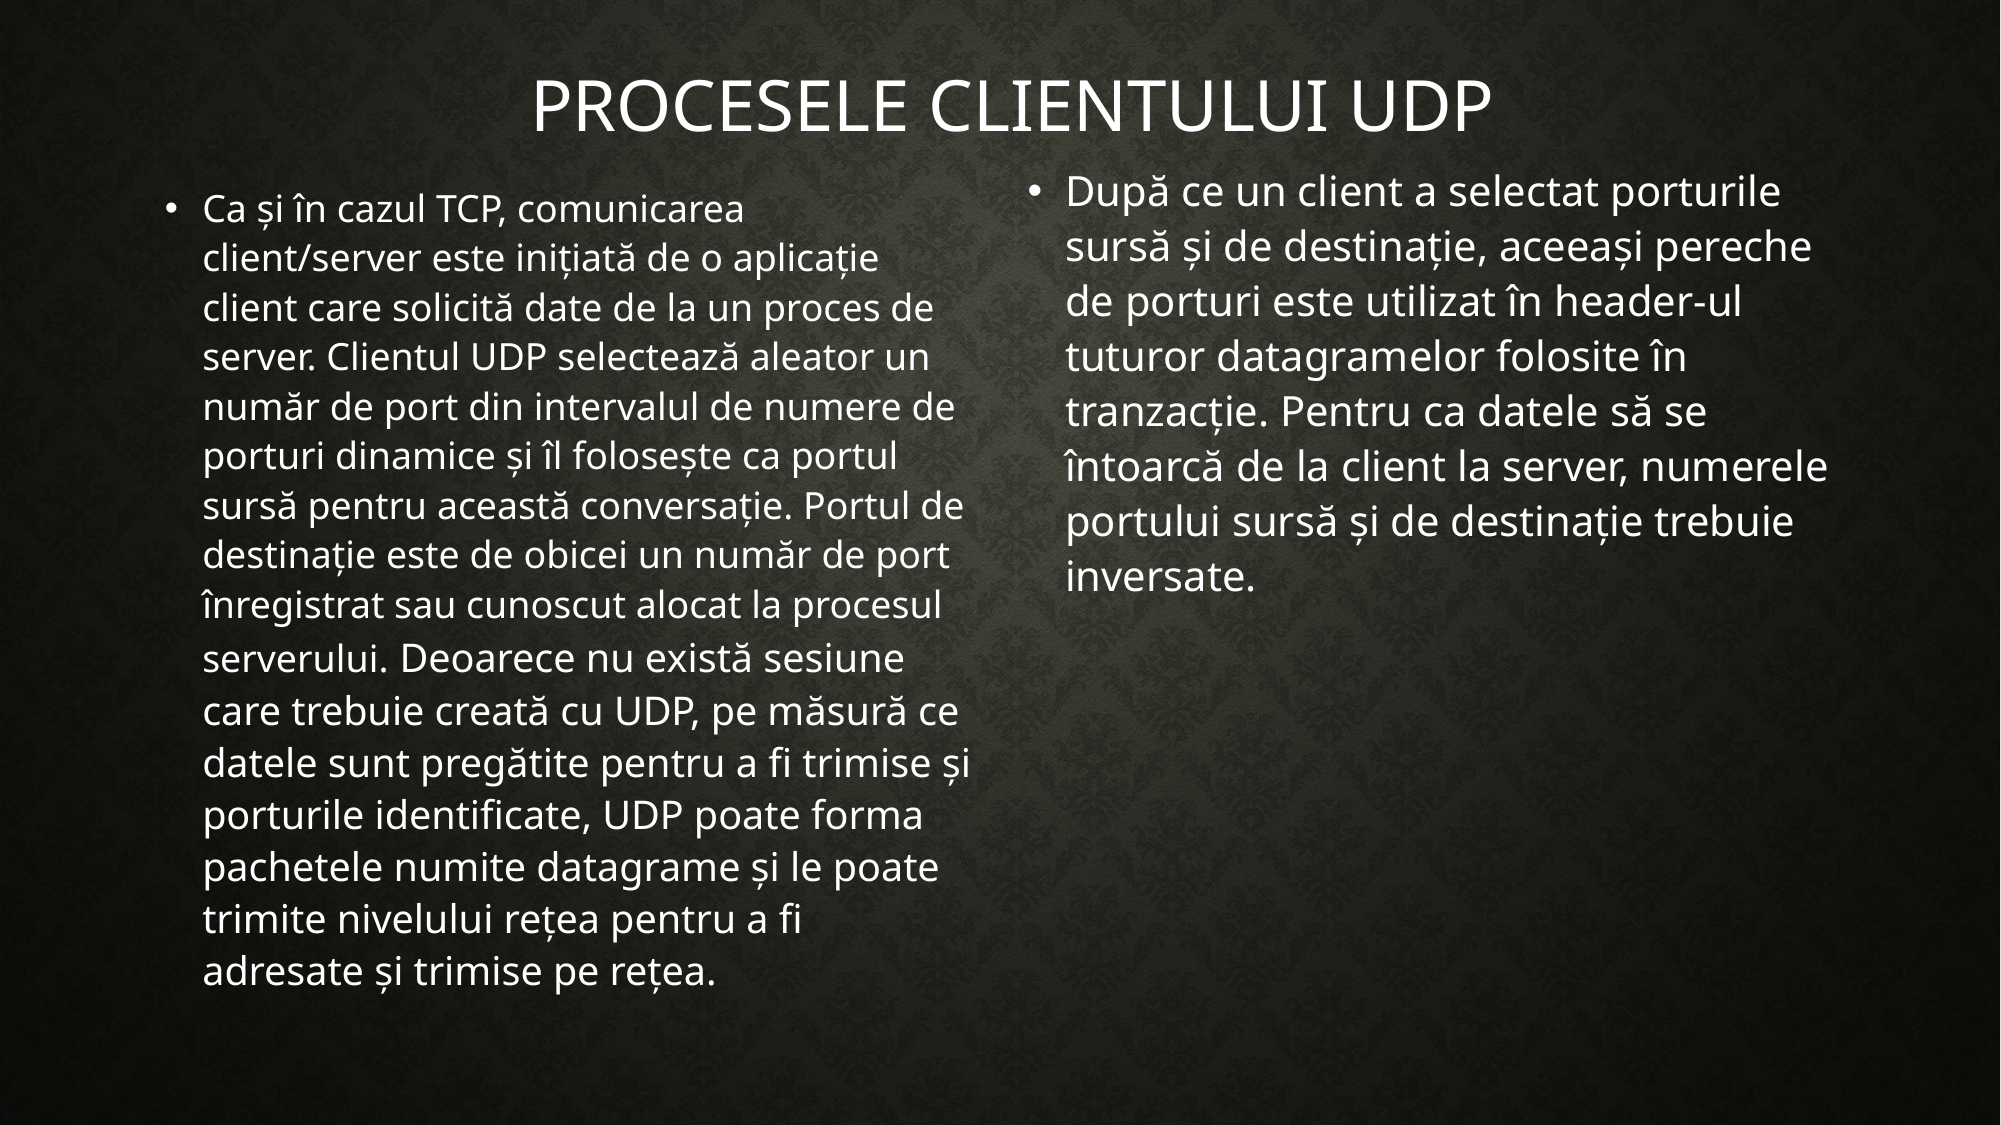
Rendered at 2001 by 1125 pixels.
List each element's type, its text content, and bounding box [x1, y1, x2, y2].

picture [0, 0, 2001, 1125]
title PROCESELE CLIENTULUI UDP [163, 0, 1862, 218]
list După ce un client a selectat porturile sursă și de destinație, aceeași pereche de porturi este utilizat în header-ul tuturor datagramelor folosite în tranzacție. Pentru ca datele să se întoarcă de la client la server, numerele portului sursă și de destinație trebuie inversate. [1012, 152, 1849, 950]
list Ca și în cazul TCP, comunicarea client/server este inițiată de o aplicație client care solicită date de la un proces de server. Clientul UDP selectează aleator un număr de port din intervalul de numere de porturi dinamice și îl folosește ca portul sursă pentru această conversație. Portul de destinație este de obicei un număr de port înregistrat sau cunoscut alocat la procesul serverului. Deoarece nu există sesiune care trebuie creată cu UDP, pe măsură ce datele sunt pregătite pentru a fi trimise și porturile identificate, UDP poate forma pachetele numite datagrame și le poate trimite nivelului rețea pentru a fi adresate și trimise pe rețea. [149, 172, 988, 1048]
